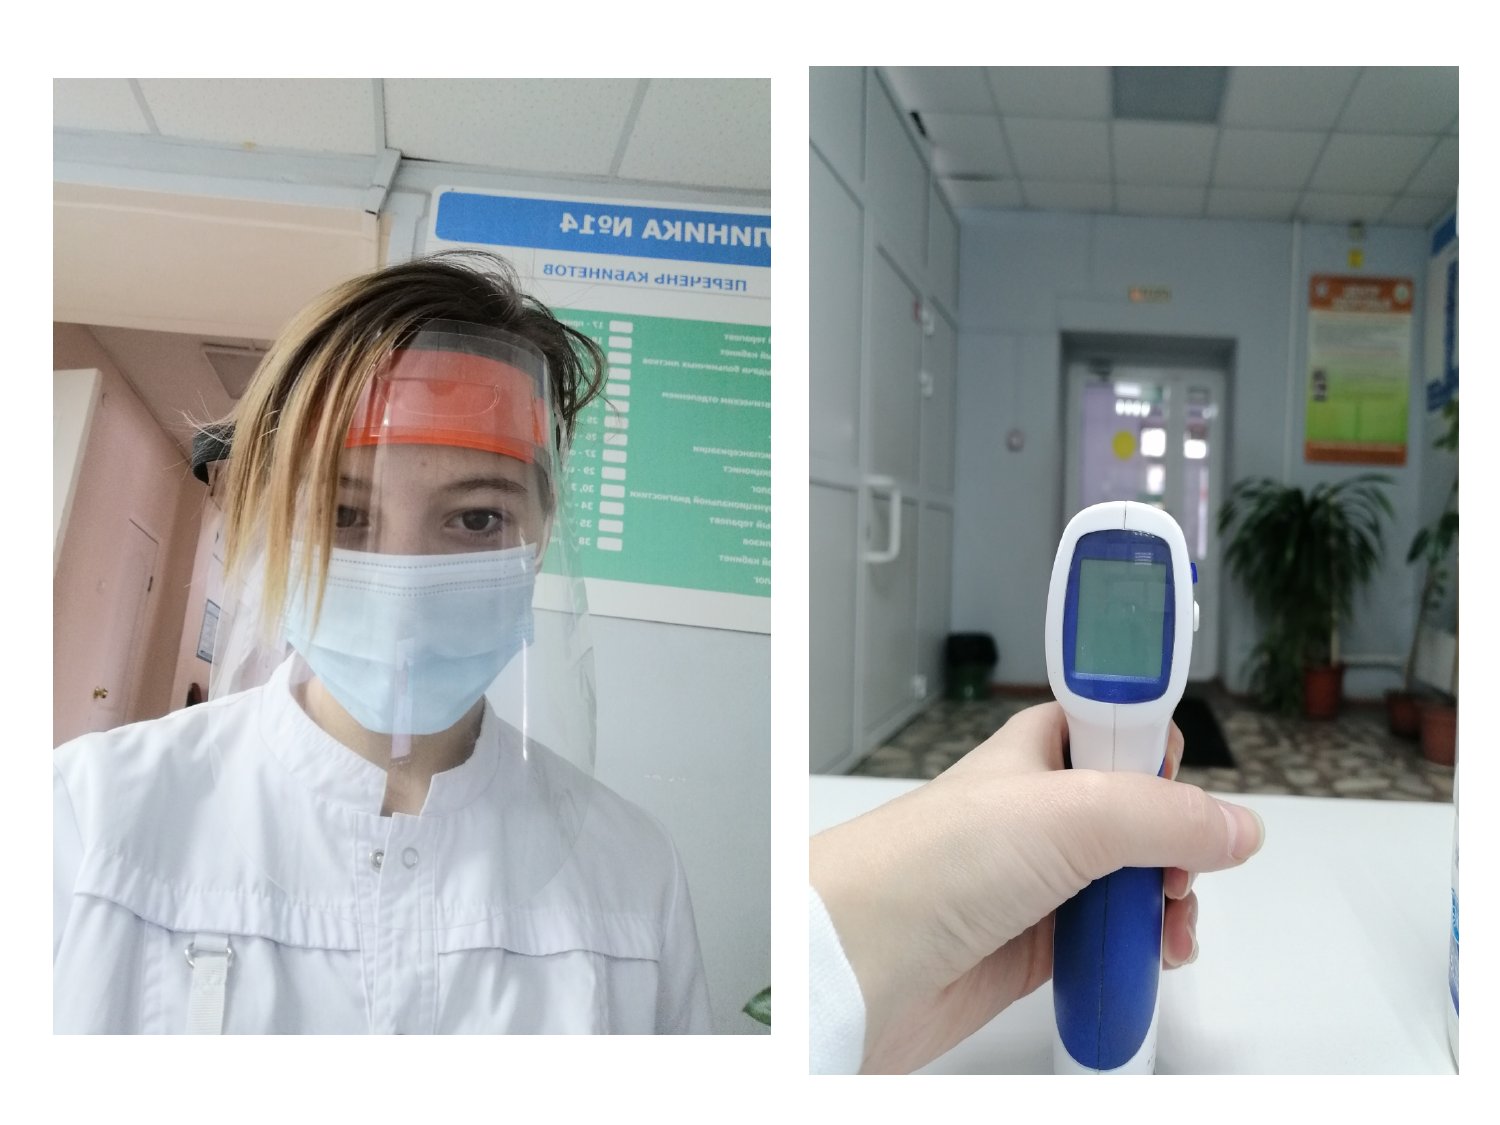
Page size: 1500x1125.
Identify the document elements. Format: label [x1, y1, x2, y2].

list [52, 77, 771, 1036]
picture [808, 66, 1459, 1075]
